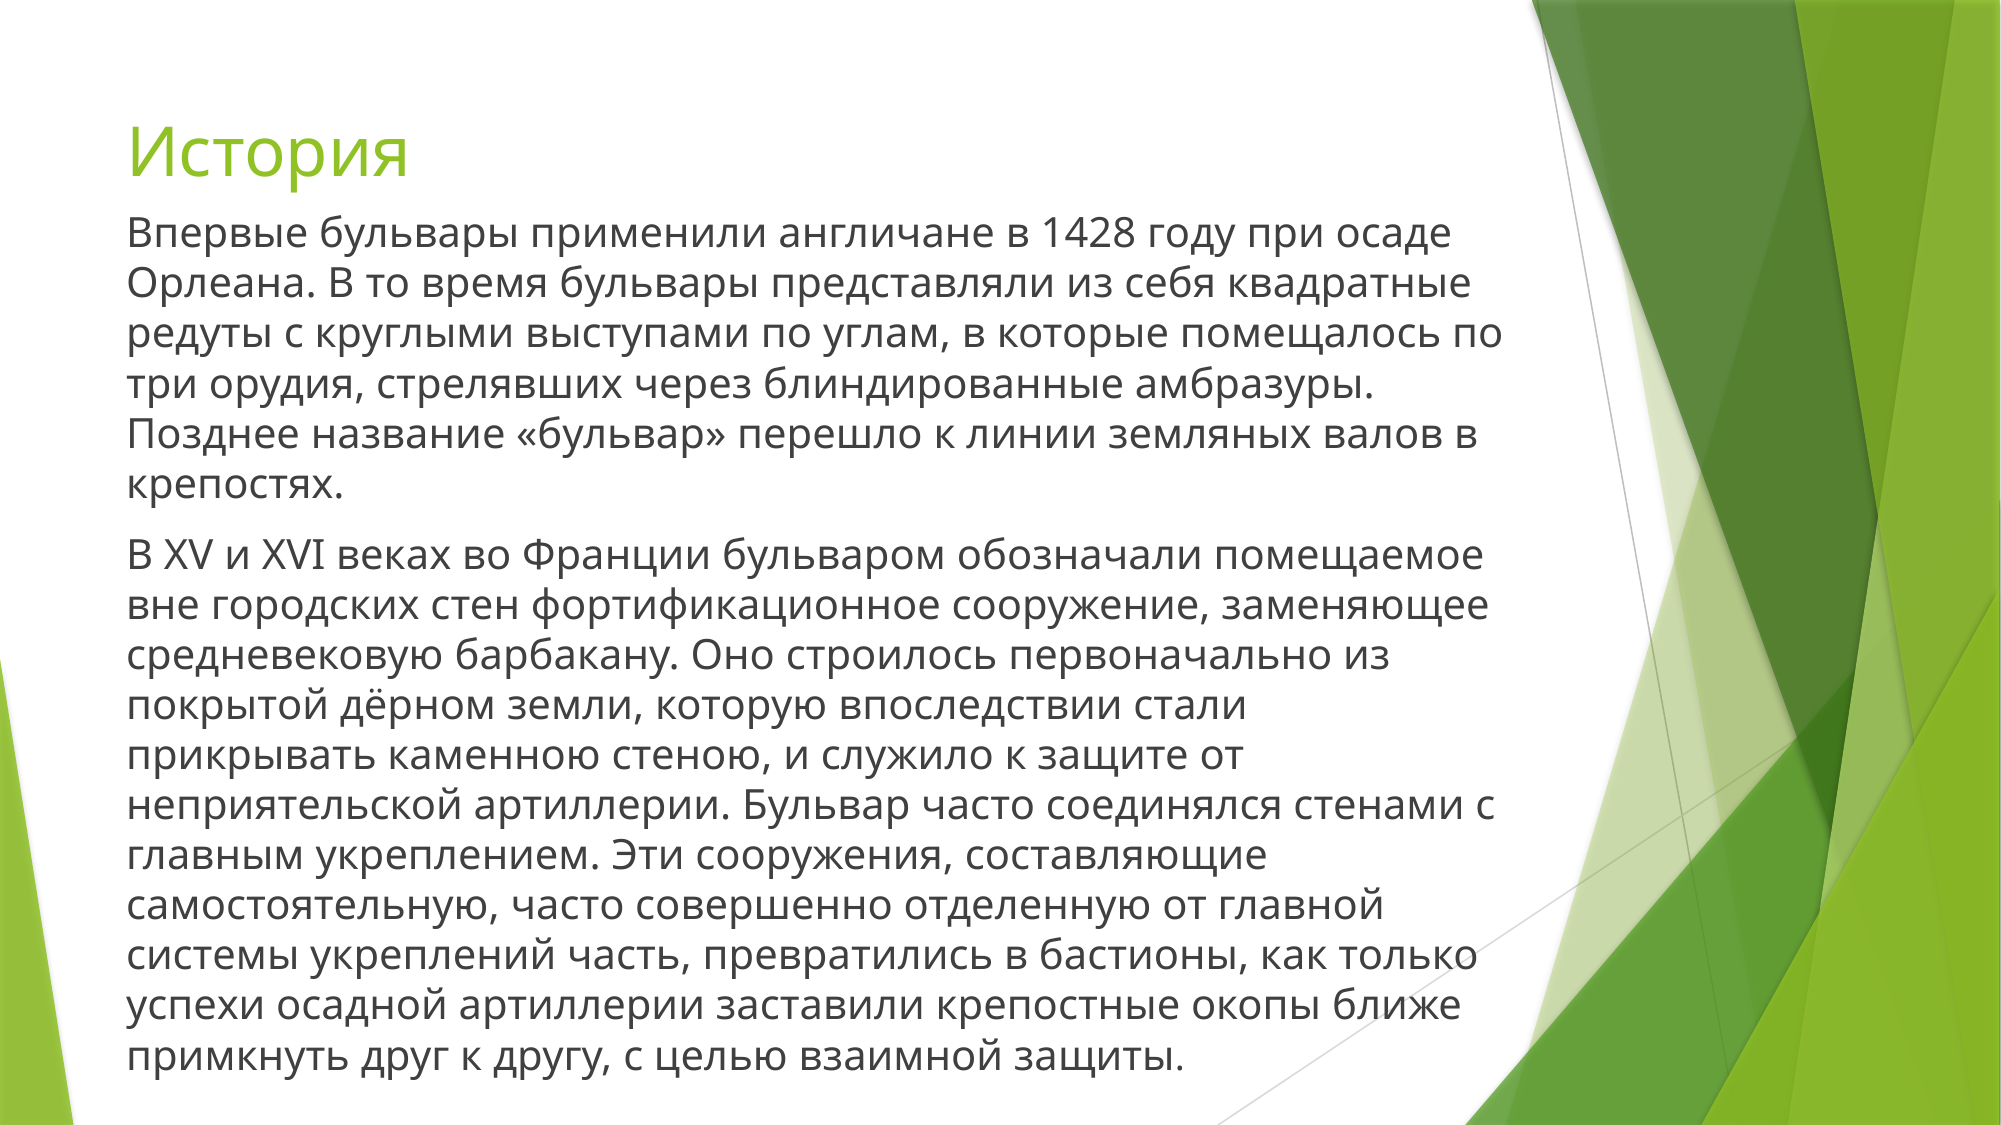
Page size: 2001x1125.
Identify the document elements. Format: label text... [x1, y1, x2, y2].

title История [111, 99, 1522, 198]
list Впервые бульвары применили англичане в 1428 году при осаде Орлеана. В то время бульвары представляли из себя квадратные редуты с круглыми выступами по углам, в которые помещалось по три орудия, стрелявших через блиндированные амбразуры. Позднее название «бульвар» перешло к линии земляных валов в крепостях. В XV и XVI веках во Франции бульваром обозначали помещаемое вне городских стен фортификационное сооружение, заменяющее средневековую барбакану. Оно строилось первоначально из покрытой дёрном земли, которую впоследствии стали прикрывать каменною стеною, и служило к защите от неприятельской артиллерии. Бульвар часто соединялся стенами с главным укреплением. Эти сооружения, составляющие самостоятельную, часто совершенно отделенную от главной системы укреплений часть, превратились в бастионы, как только успехи осадной артиллерии заставили крепостные окопы ближе примкнуть друг к другу, с целью взаимной защиты. [111, 198, 1522, 1105]
